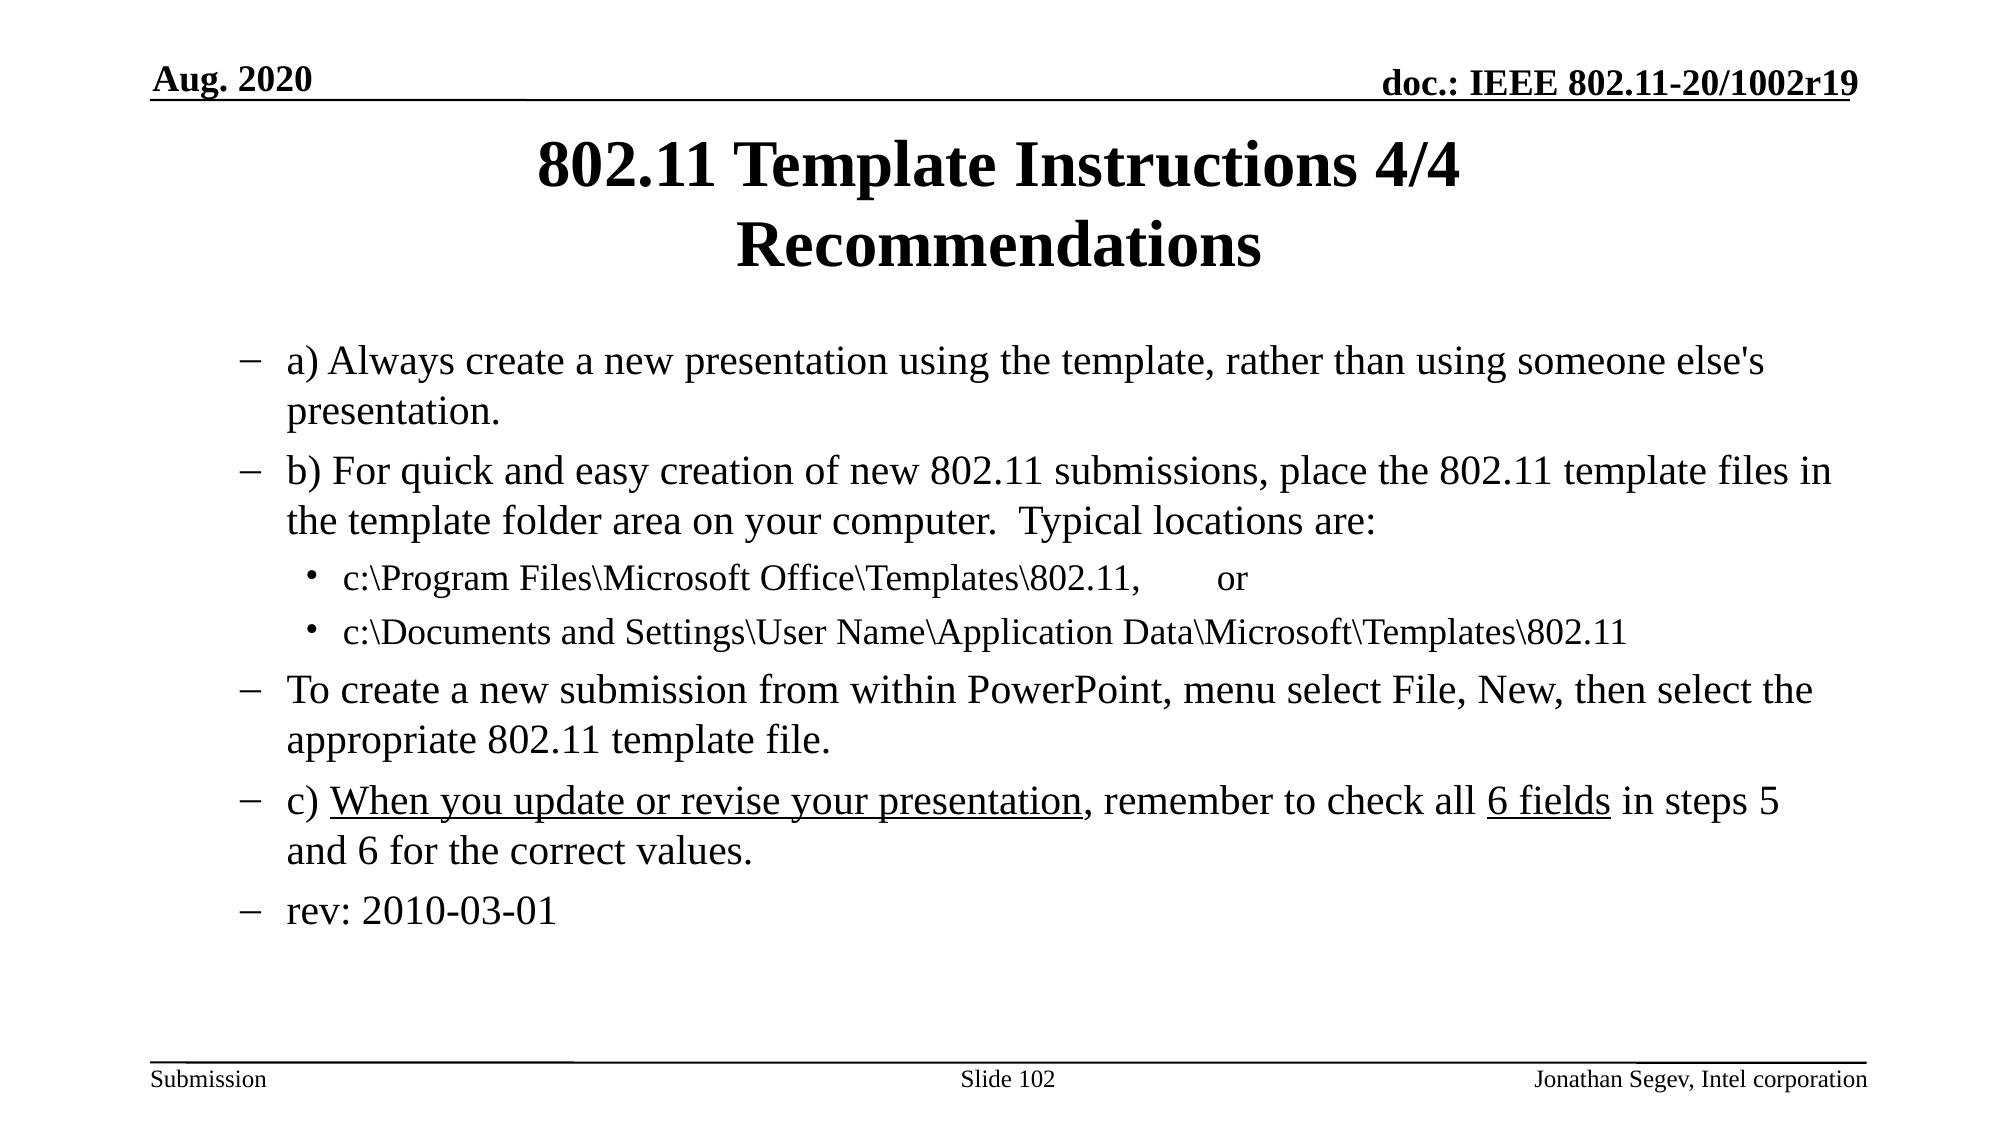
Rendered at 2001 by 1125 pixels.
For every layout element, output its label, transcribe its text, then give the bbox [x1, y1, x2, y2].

list a) Always create a new presentation using the template, rather than using someone else's presentation. b) For quick and easy creation of new 802.11 submissions, place the 802.11 template files in the template folder area on your computer. Typical locations are: c:\Program Files\Microsoft Office\Templates\802.11, or c:\Documents and Settings\User Name\Application Data\Microsoft\Templates\802.11 To create a new submission from within PowerPoint, menu select File, New, then select the appropriate 802.11 template file. c) When you update or revise your presentation, remember to check all 6 fields in steps 5 and 6 for the correct values. rev: 2010-03-01 [149, 324, 1850, 1000]
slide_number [152, 54, 563, 100]
slide_number Slide 102 [950, 1061, 1067, 1123]
title 802.11 Template Instructions 4/4 Recommendations [149, 112, 1850, 288]
footer Jonathan Segev, Intel corporation [1171, 1061, 1869, 1093]
